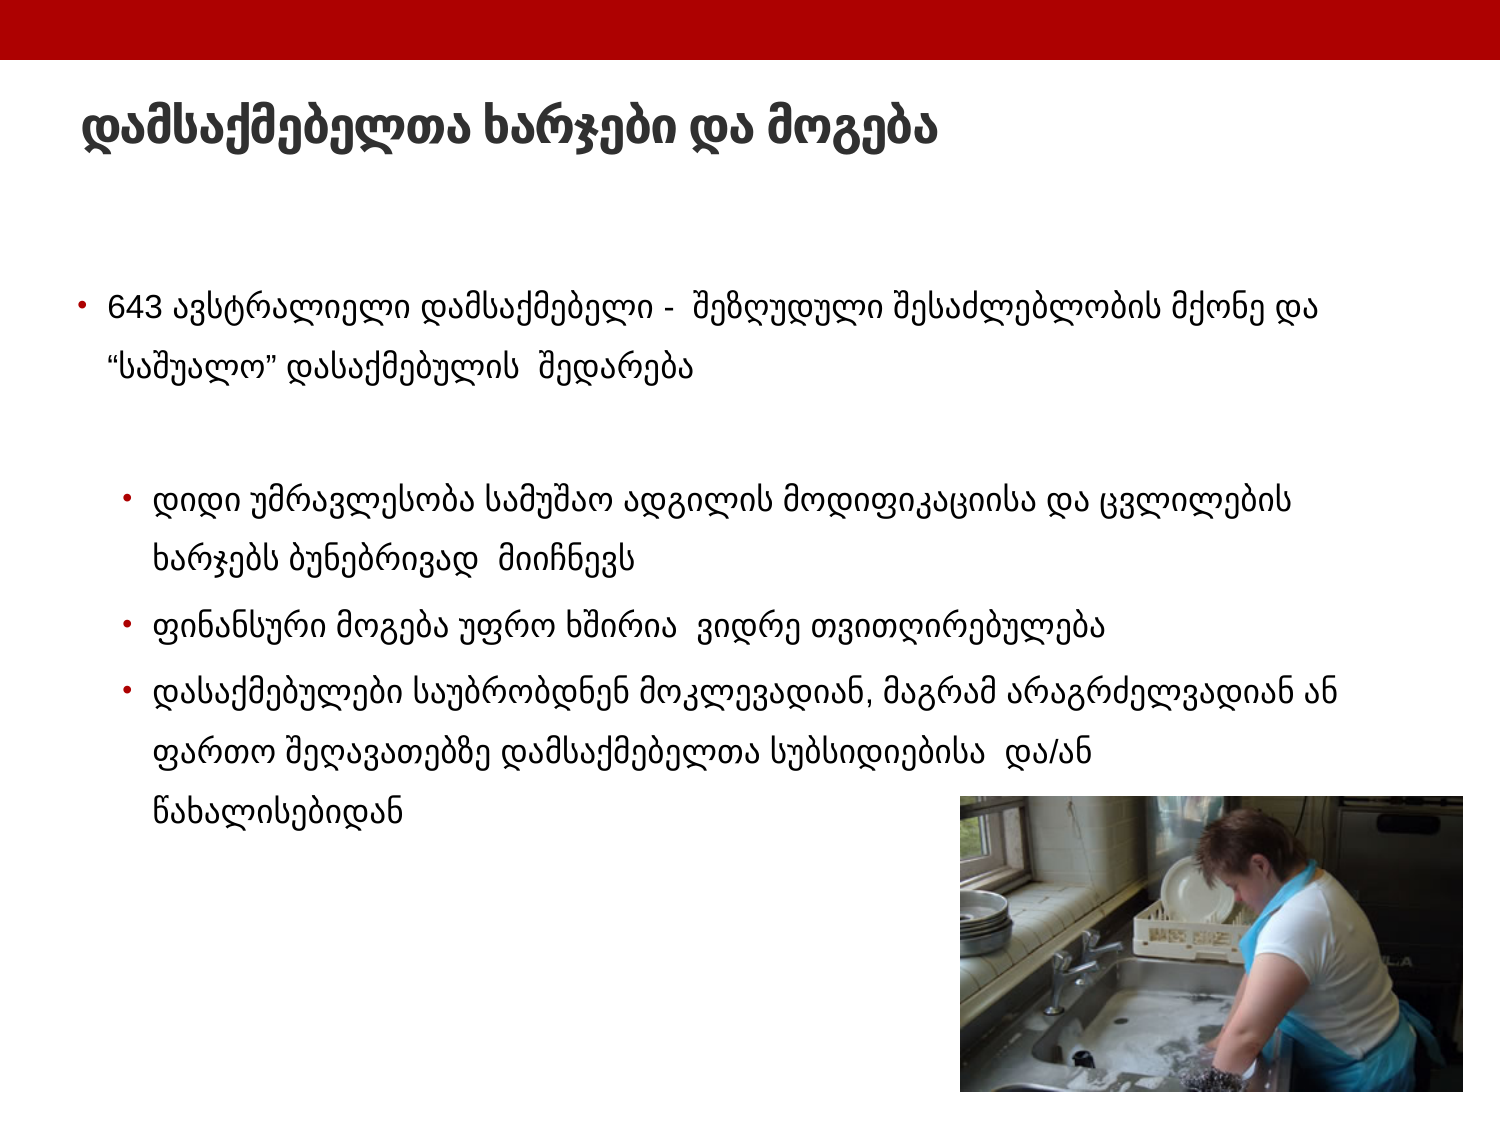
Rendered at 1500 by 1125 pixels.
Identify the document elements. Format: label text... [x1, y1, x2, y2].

list 643 ავსტრალიელი დამსაქმებელი - შეზღუდული შესაძლებლობის მქონე და “საშუალო” დასაქმებულის შედარება დიდი უმრავლესობა სამუშაო ადგილის მოდიფიკაციისა და ცვლილების ხარჯებს ბუნებრივად მიიჩნევს ფინანსური მოგება უფრო ხშირია ვიდრე თვითღირებულება დასაქმებულები საუბრობდნენ მოკლევადიან, მაგრამ არაგრძელვადიან ან ფართო შეღავათებზე დამსაქმებელთა სუბსიდიებისა და/ან წახალისებიდან [62, 257, 1360, 1050]
title დამსაქმებელთა ხარჯები და მოგება [64, 70, 1415, 176]
picture [960, 796, 1463, 1092]
